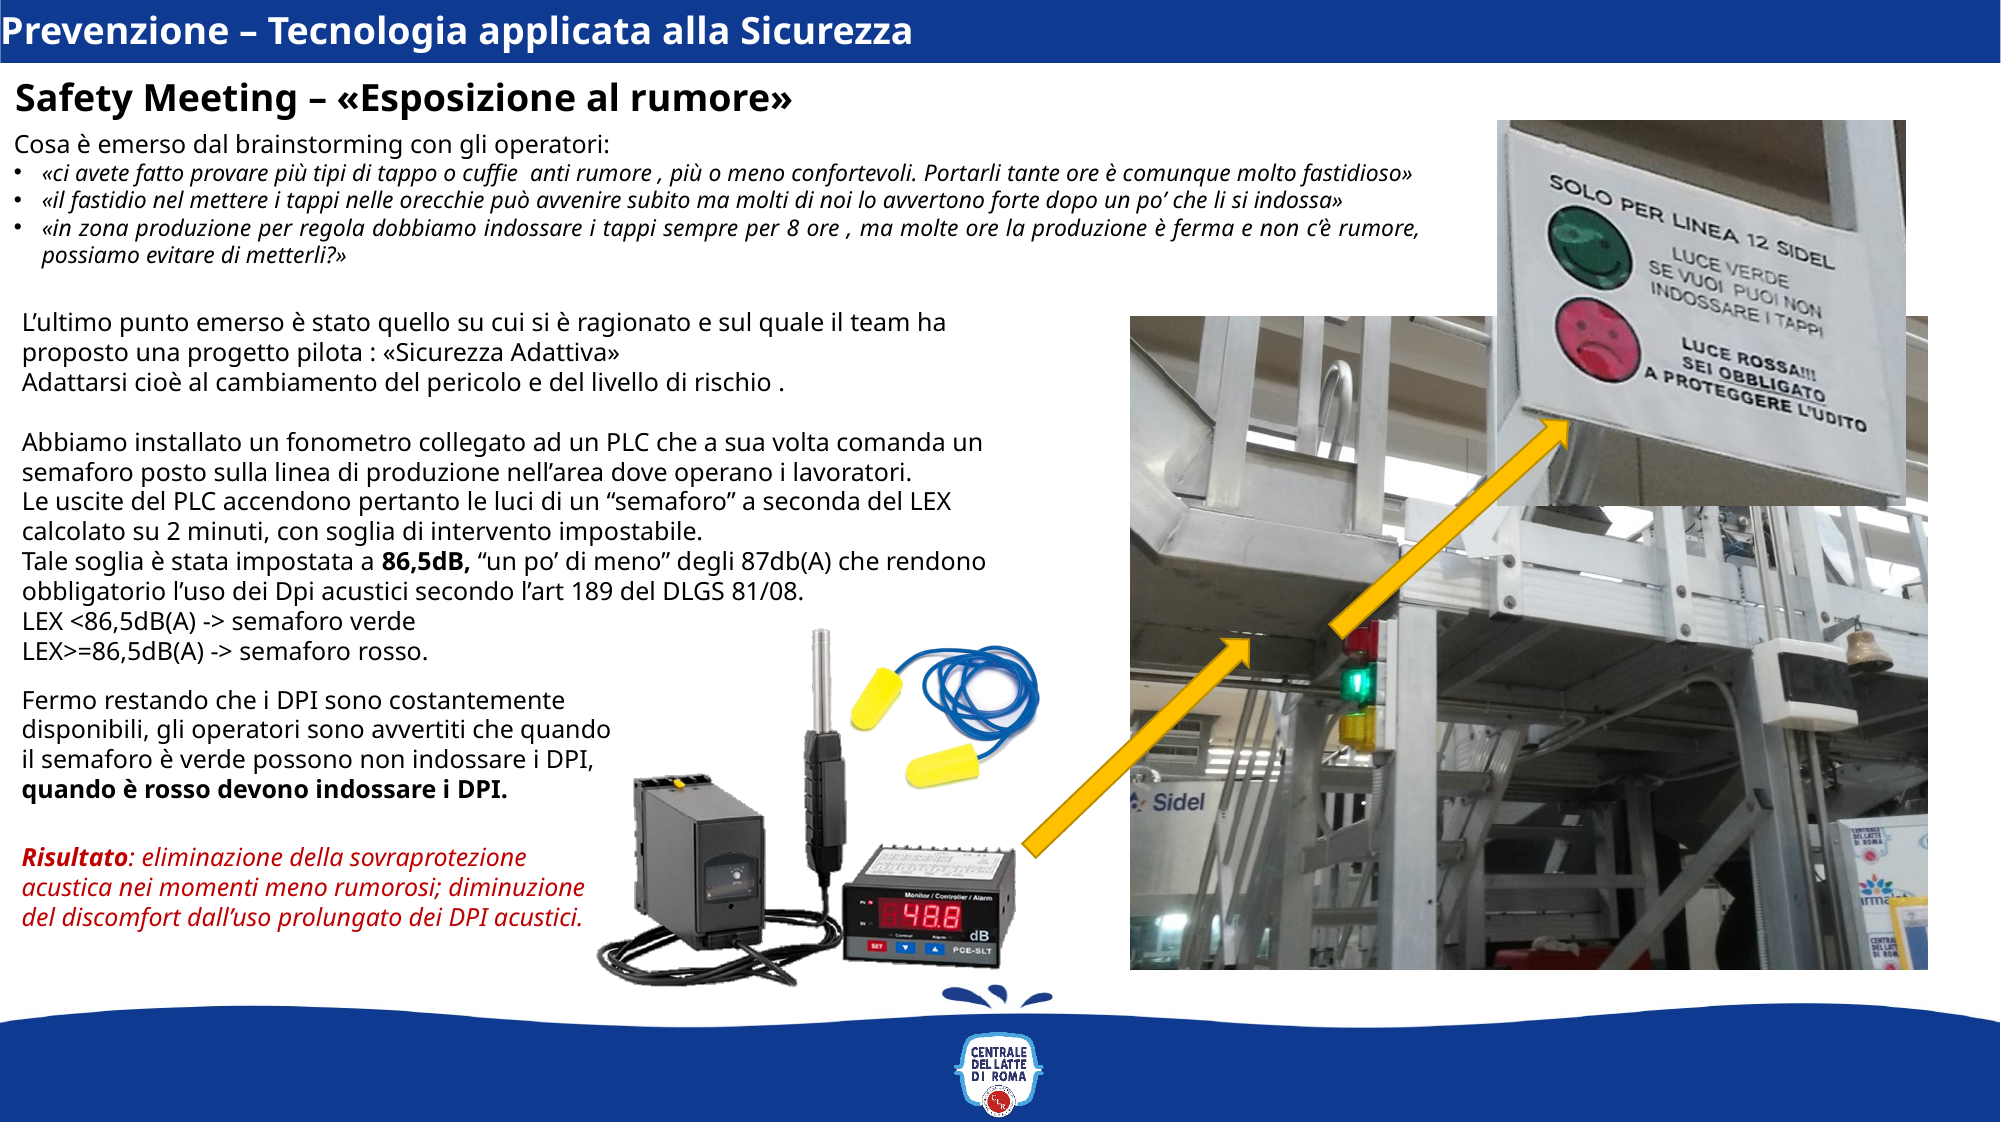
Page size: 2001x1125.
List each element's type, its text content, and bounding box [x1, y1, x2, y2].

text_box L’ultimo punto emerso è stato quello su cui si è ragionato e sul quale il team ha proposto una progetto pilota : «Sicurezza Adattiva» Adattarsi cioè al cambiamento del pericolo e del livello di rischio . Abbiamo installato un fonometro collegato ad un PLC che a sua volta comanda un semaforo posto sulla linea di produzione nell’area dove operano i lavoratori. Le uscite del PLC accendono pertanto le luci di un “semaforo” a seconda del LEX calcolato su 2 minuti, con soglia di intervento impostabile. Tale soglia è stata impostata a 86,5dB, “un po’ di meno” degli 87db(A) che rendono obbligatorio l’uso dei Dpi acustici secondo l’art 189 del DLGS 81/08. LEX <86,5dB(A) -> semaforo verde LEX>=86,5dB(A) -> semaforo rosso. [7, 298, 1008, 673]
text_box Fermo restando che i DPI sono costantemente disponibili, gli operatori sono avvertiti che quando il semaforo è verde possono non indossare i DPI, quando è rosso devono indossare i DPI. [6, 676, 596, 812]
picture [0, 628, 2000, 1122]
picture [0, 0, 2001, 63]
text_box Cosa è emerso dal brainstorming con gli operatori: «ci avete fatto provare più tipi di tappo o cuffie anti rumore , più o meno confortevoli. Portarli tante ore è comunque molto fastidioso» «il fastidio nel mettere i tappi nelle orecchie può avvenire subito ma molti di noi lo avvertono forte dopo un po’ che li si indossa» «in zona produzione per regola dobbiamo indossare i tappi sempre per 8 ore , ma molte ore la produzione è ferma e non c’è rumore, possiamo evitare di metterli?» [0, 121, 1438, 276]
text_box Risultato: eliminazione della sovraprotezione acustica nei momenti meno rumorosi; diminuzione del discomfort dall’uso prolungato dei DPI acustici. [6, 834, 596, 940]
text_box [1020, 738, 1130, 860]
text_box Safety Meeting – «Esposizione al rumore» [0, 67, 1027, 121]
picture [1130, 120, 1928, 970]
